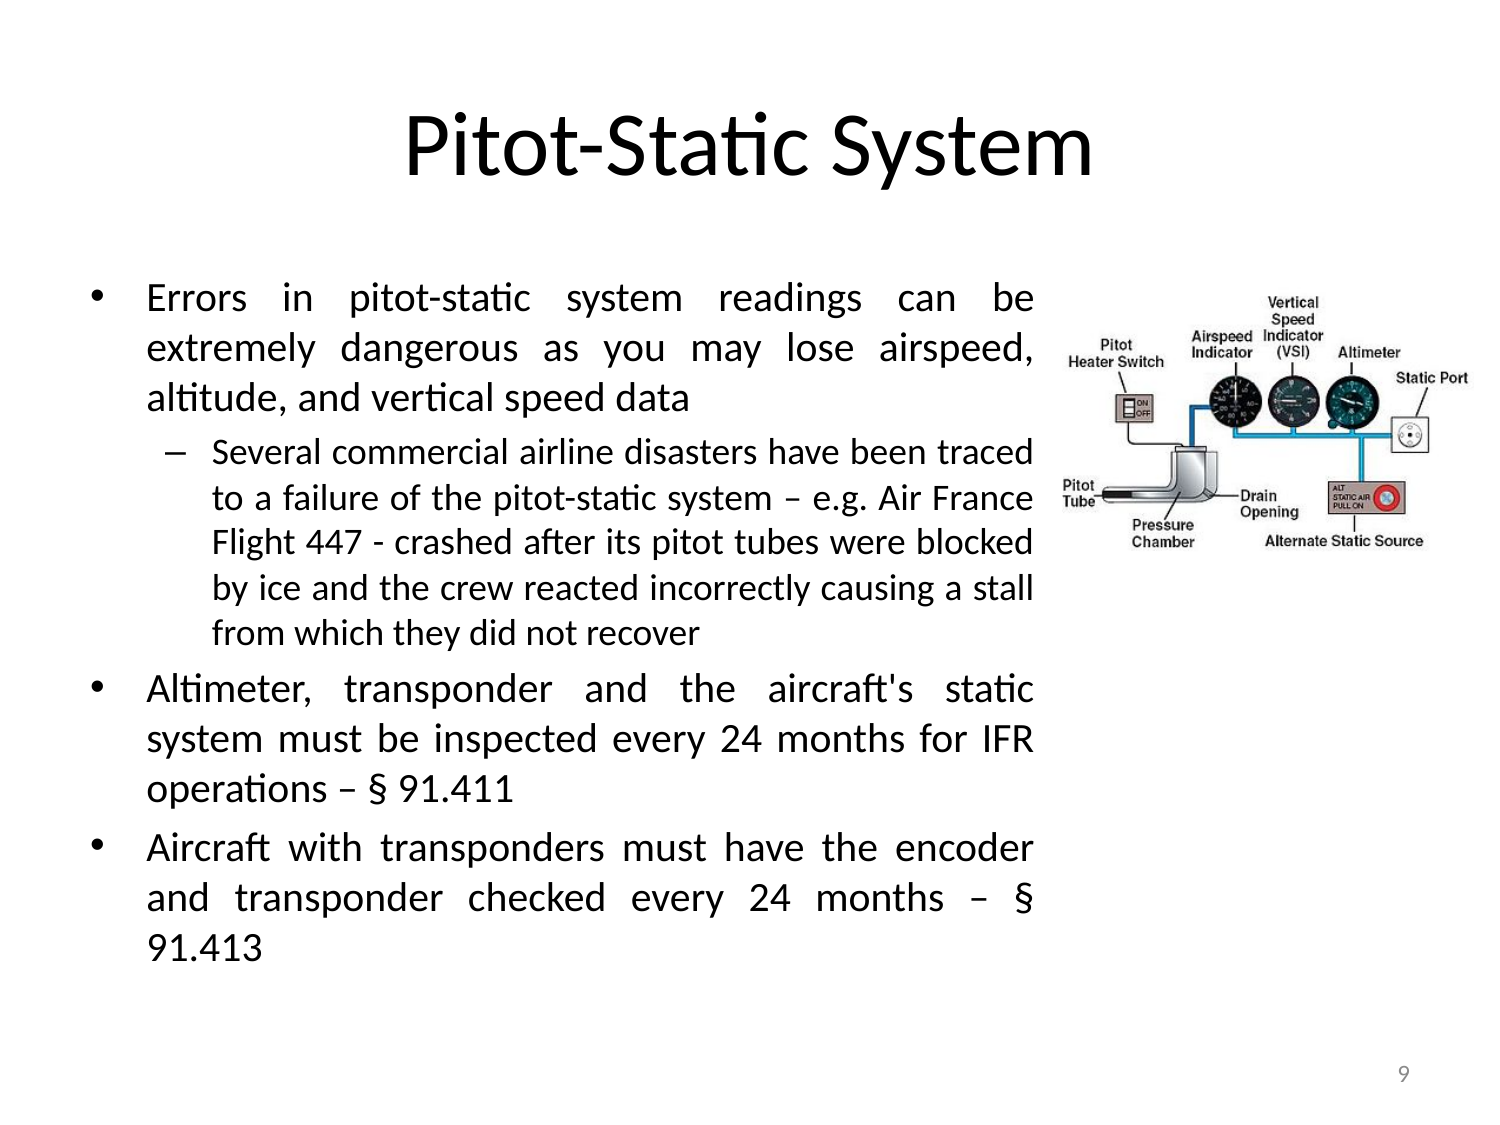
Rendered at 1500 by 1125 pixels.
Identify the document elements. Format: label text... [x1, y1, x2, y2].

title Pitot-Static System [75, 45, 1425, 233]
slide_number 9 [1074, 1042, 1425, 1103]
picture [1062, 286, 1475, 552]
list Errors in pitot-static system readings can be extremely dangerous as you may lose airspeed, altitude, and vertical speed data Several commercial airline disasters have been traced to a failure of the pitot-static system – e.g. Air France Flight 447 - crashed after its pitot tubes were blocked by ice and the crew reacted incorrectly causing a stall from which they did not recover Altimeter, transponder and the aircraft's static system must be inspected every 24 months for IFR operations – § 91.411 Aircraft with transponders must have the encoder and transponder checked every 24 months – § 91.413 [75, 262, 1050, 1005]
